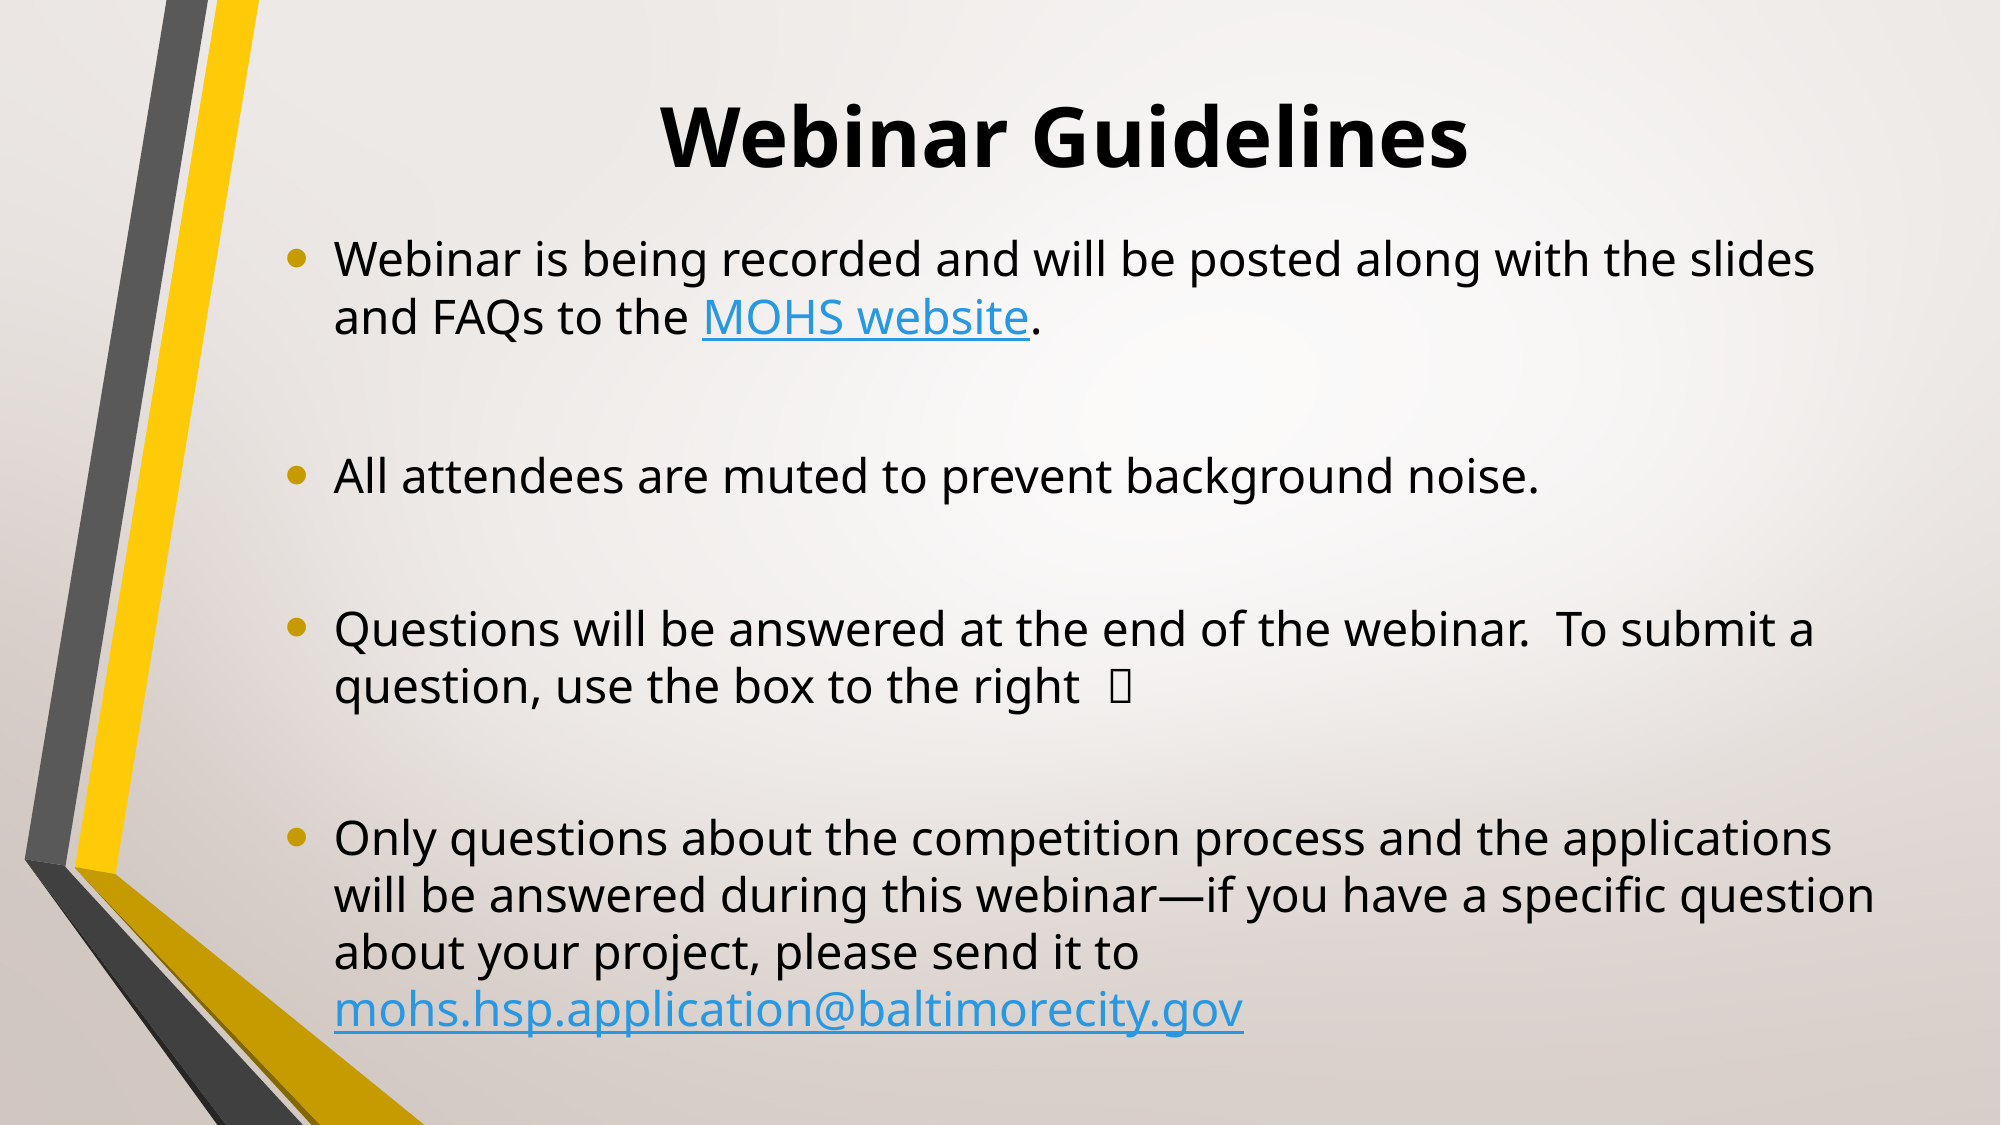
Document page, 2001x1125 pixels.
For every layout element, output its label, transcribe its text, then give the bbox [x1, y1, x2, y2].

list Webinar is being recorded and will be posted along with the slides and FAQs to the MOHS website. All attendees are muted to prevent background noise. Questions will be answered at the end of the webinar. To submit a question, use the box to the right  Only questions about the competition process and the applications will be answered during this webinar—if you have a specific question about your project, please send it to mohs.hsp.application@baltimorecity.gov [269, 221, 1914, 1054]
title Webinar Guidelines [243, 0, 1887, 269]
